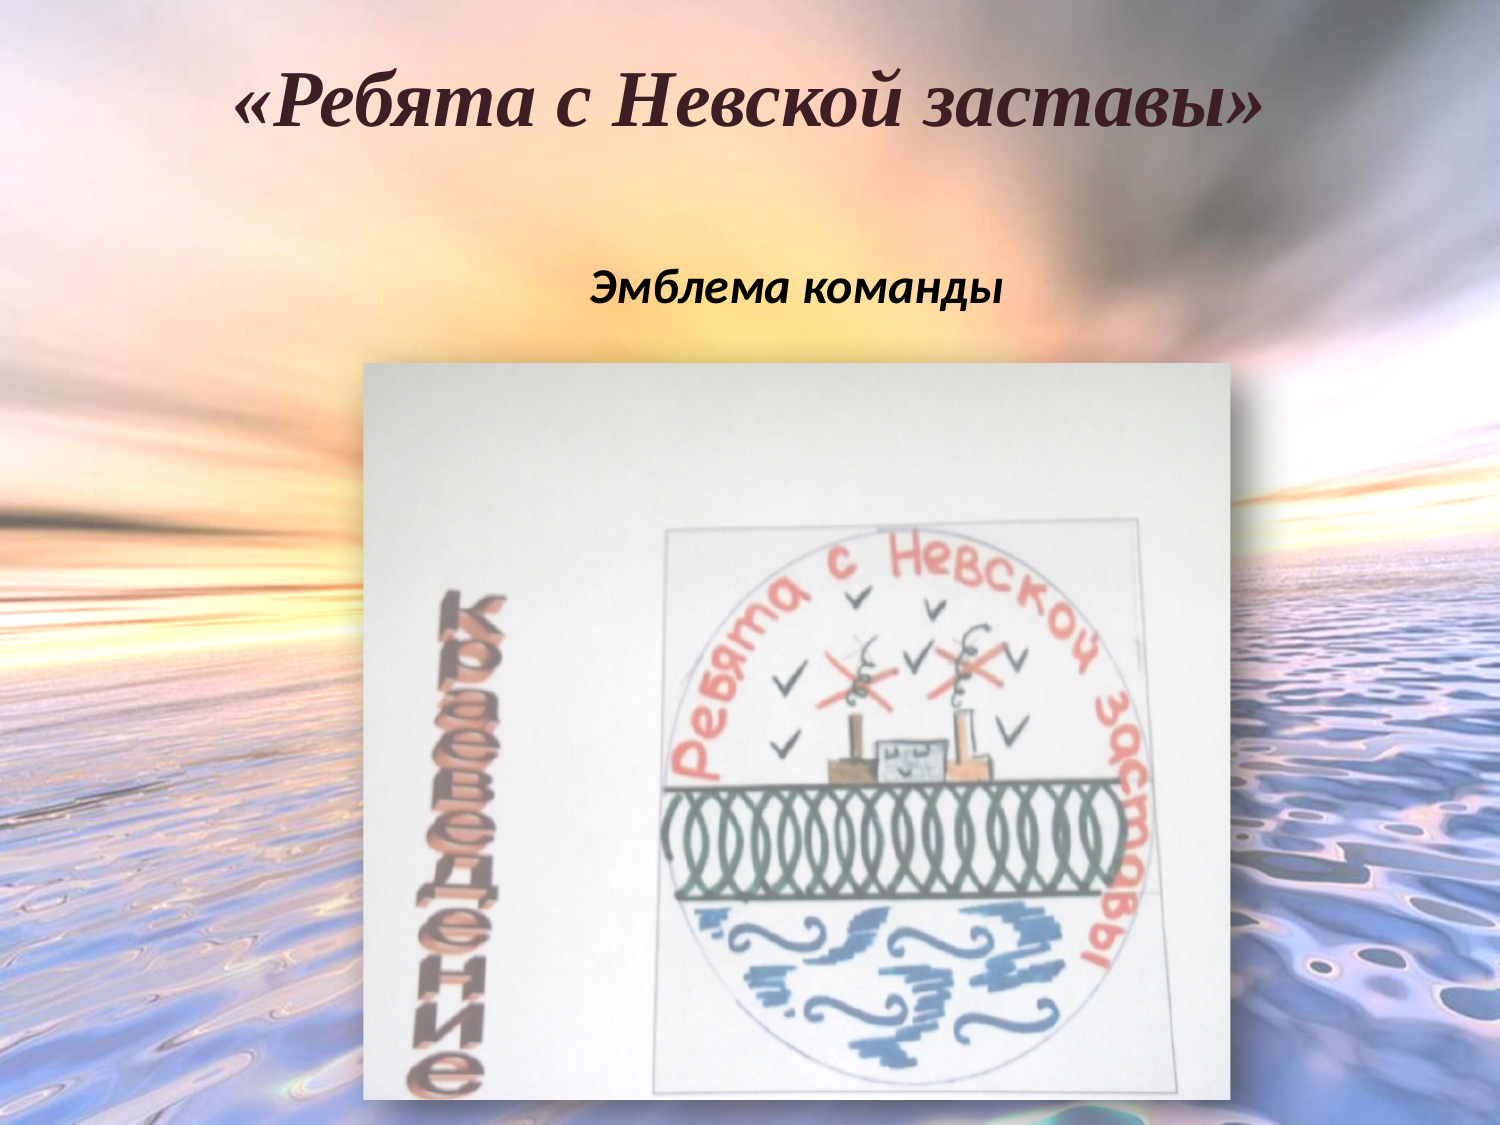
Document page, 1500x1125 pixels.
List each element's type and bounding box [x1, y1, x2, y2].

picture [0, 0, 1500, 1125]
list [362, 362, 1231, 1100]
